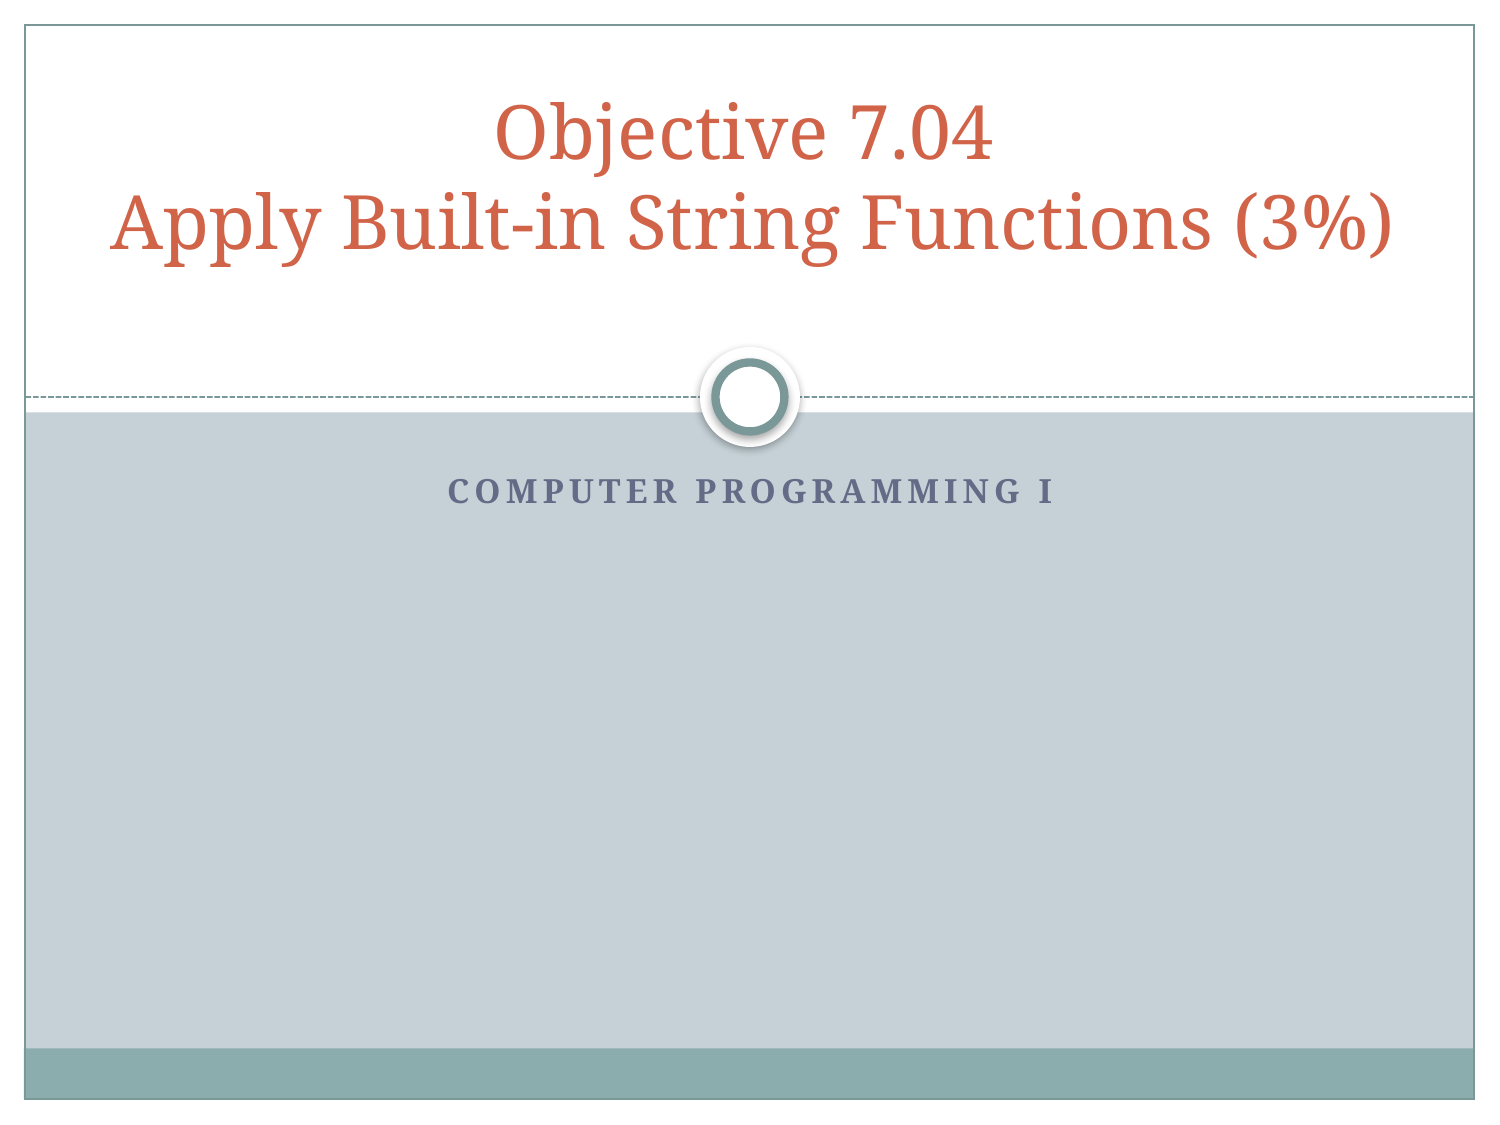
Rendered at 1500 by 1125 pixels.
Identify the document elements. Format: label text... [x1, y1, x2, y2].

title Objective 7.04 Apply Built-in String Functions (3%) [75, 87, 1413, 363]
subtitle Computer Programming I [225, 462, 1275, 750]
